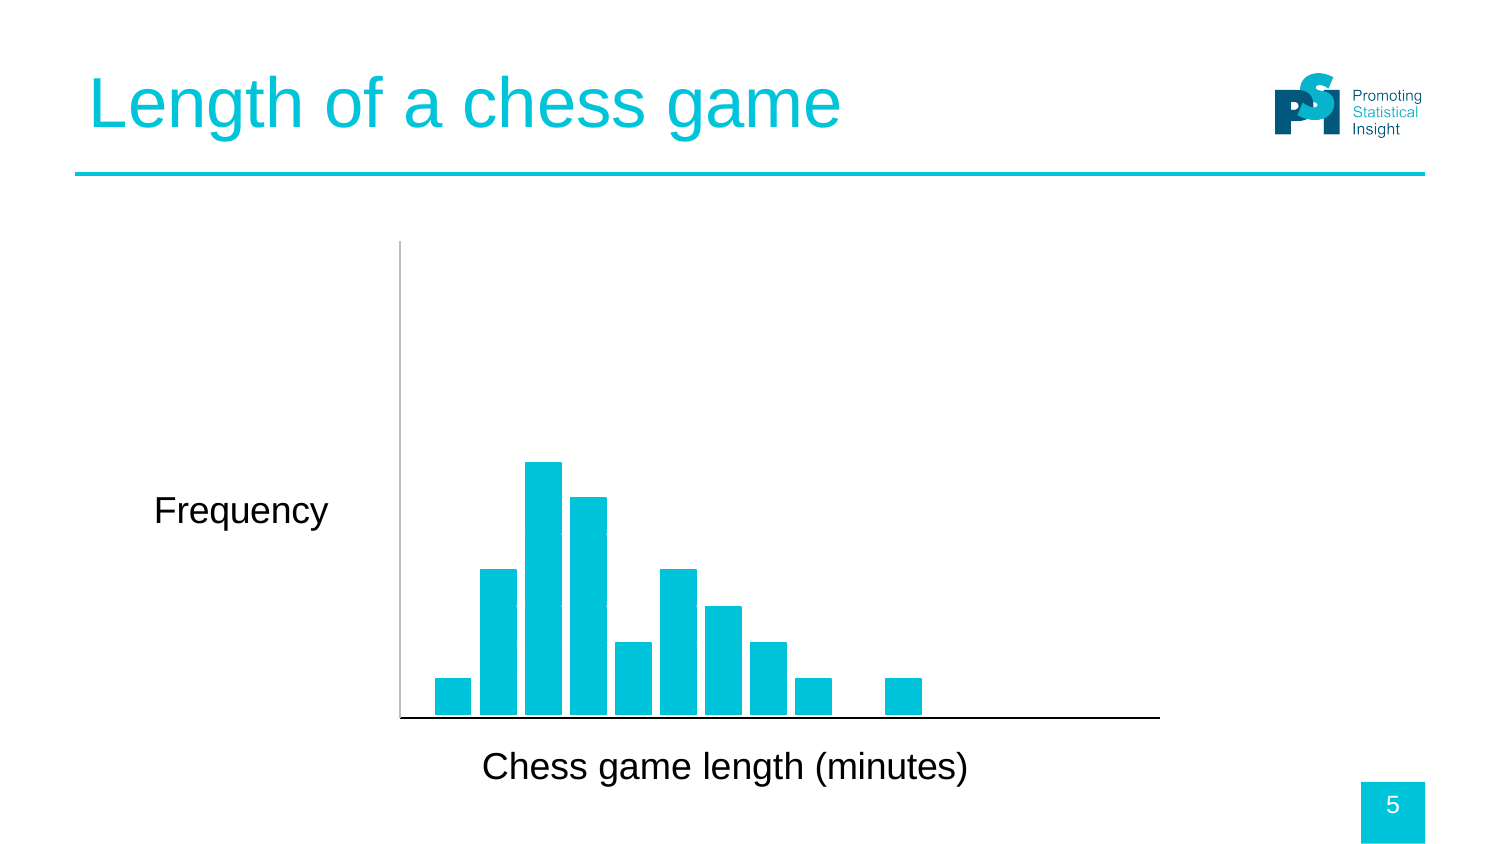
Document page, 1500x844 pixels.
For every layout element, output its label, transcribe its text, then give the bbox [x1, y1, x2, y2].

text_box Chess game length (minutes) [479, 743, 974, 788]
slide_number 5 [1372, 788, 1416, 844]
picture [1275, 73, 1422, 138]
text_box Frequency [151, 483, 333, 531]
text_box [399, 240, 1161, 719]
title Length of a chess game [86, 54, 1258, 198]
